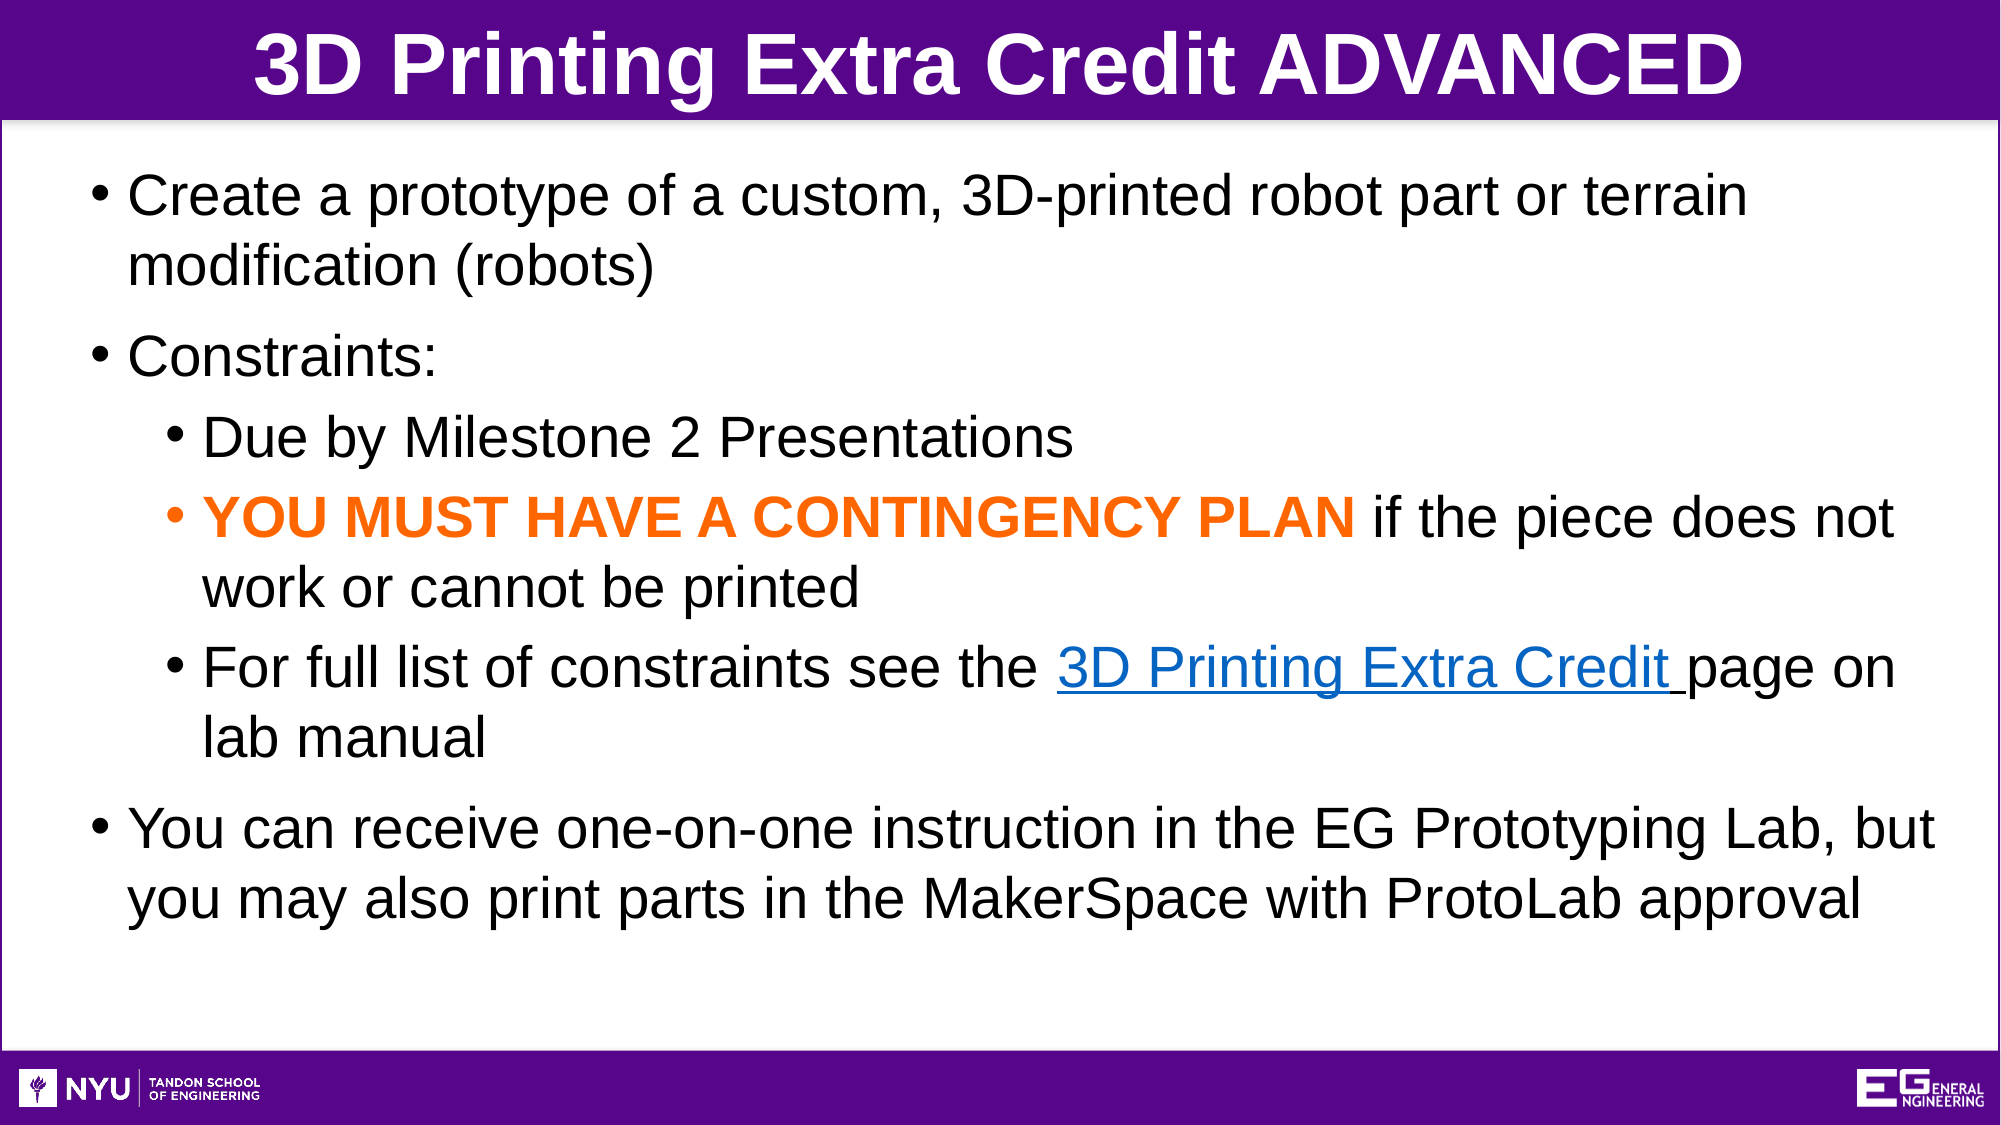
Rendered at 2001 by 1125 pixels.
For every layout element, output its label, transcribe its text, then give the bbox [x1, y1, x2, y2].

list Create a prototype of a custom, 3D-printed robot part or terrain modification (robots) Constraints: Due by Milestone 2 Presentations YOU MUST HAVE A CONTINGENCY PLAN if the piece does not work or cannot be printed For full list of constraints see the 3D Printing Extra Credit page on lab manual You can receive one-on-one instruction in the EG Prototyping Lab, but you may also print parts in the MakerSpace with ProtoLab approval [0, 149, 2000, 1037]
list 3D Printing Extra Credit ADVANCED [0, 0, 2000, 120]
picture [1856, 1069, 1984, 1107]
picture [19, 1069, 260, 1107]
